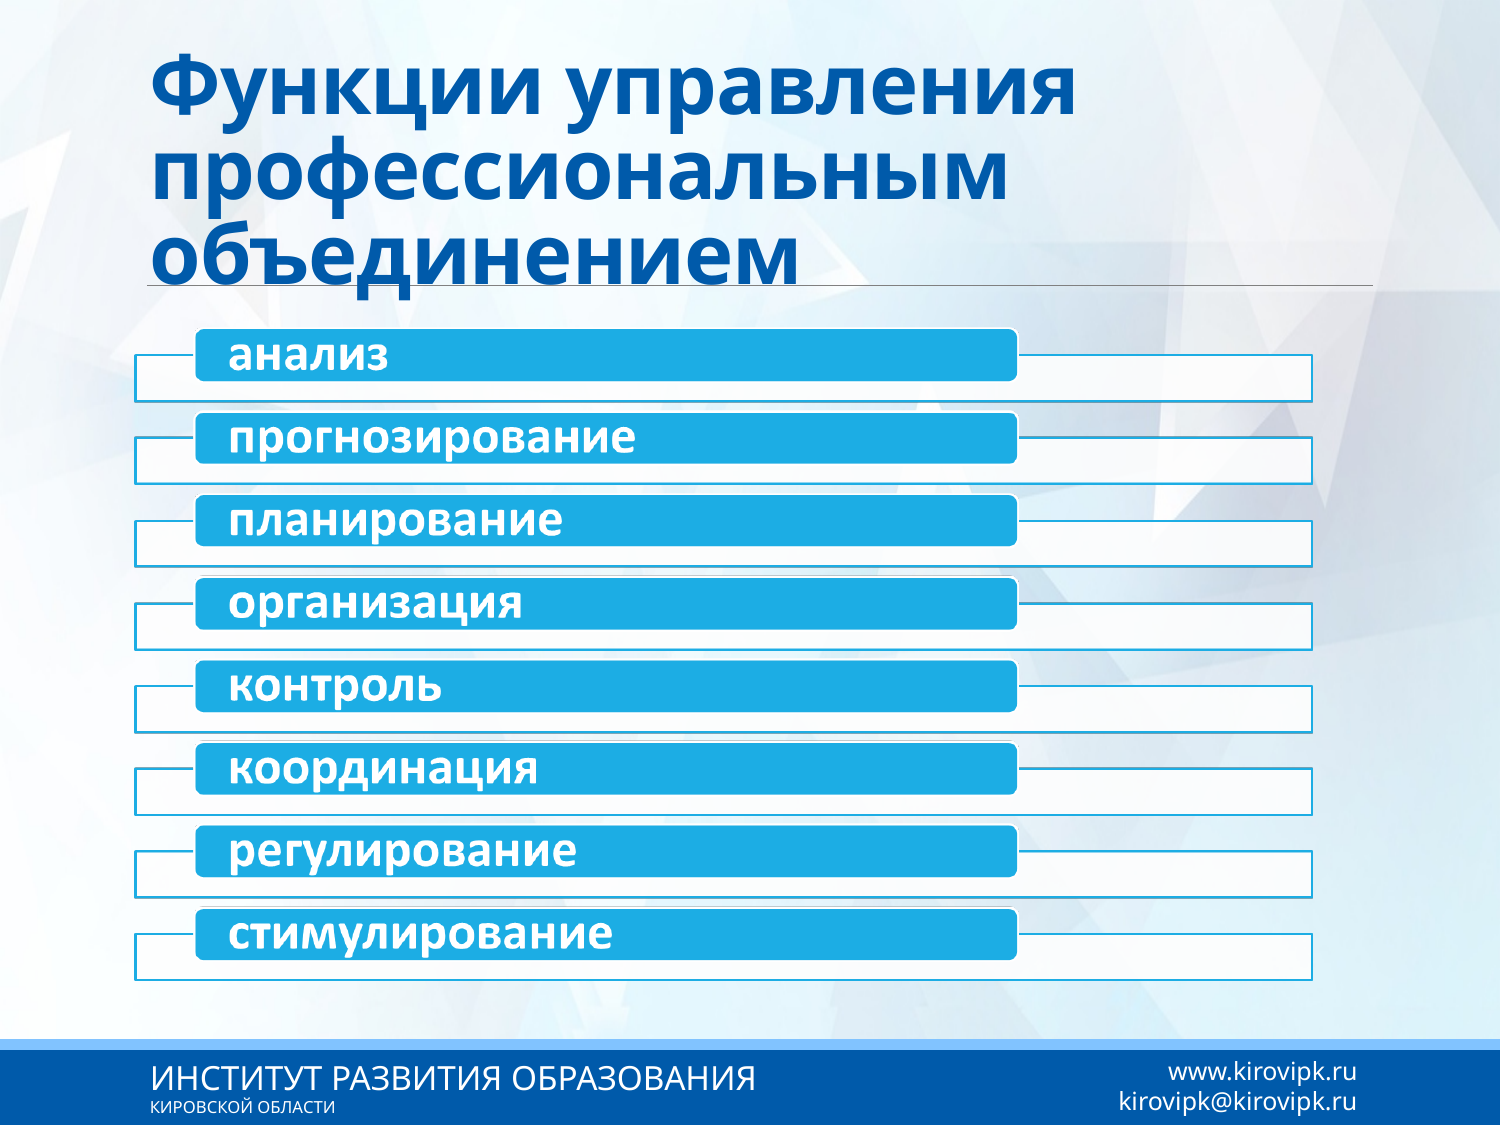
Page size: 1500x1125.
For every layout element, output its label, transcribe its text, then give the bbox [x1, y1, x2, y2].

title Функции управления профессиональным объединением [134, 71, 1373, 310]
picture [0, 0, 1500, 1039]
